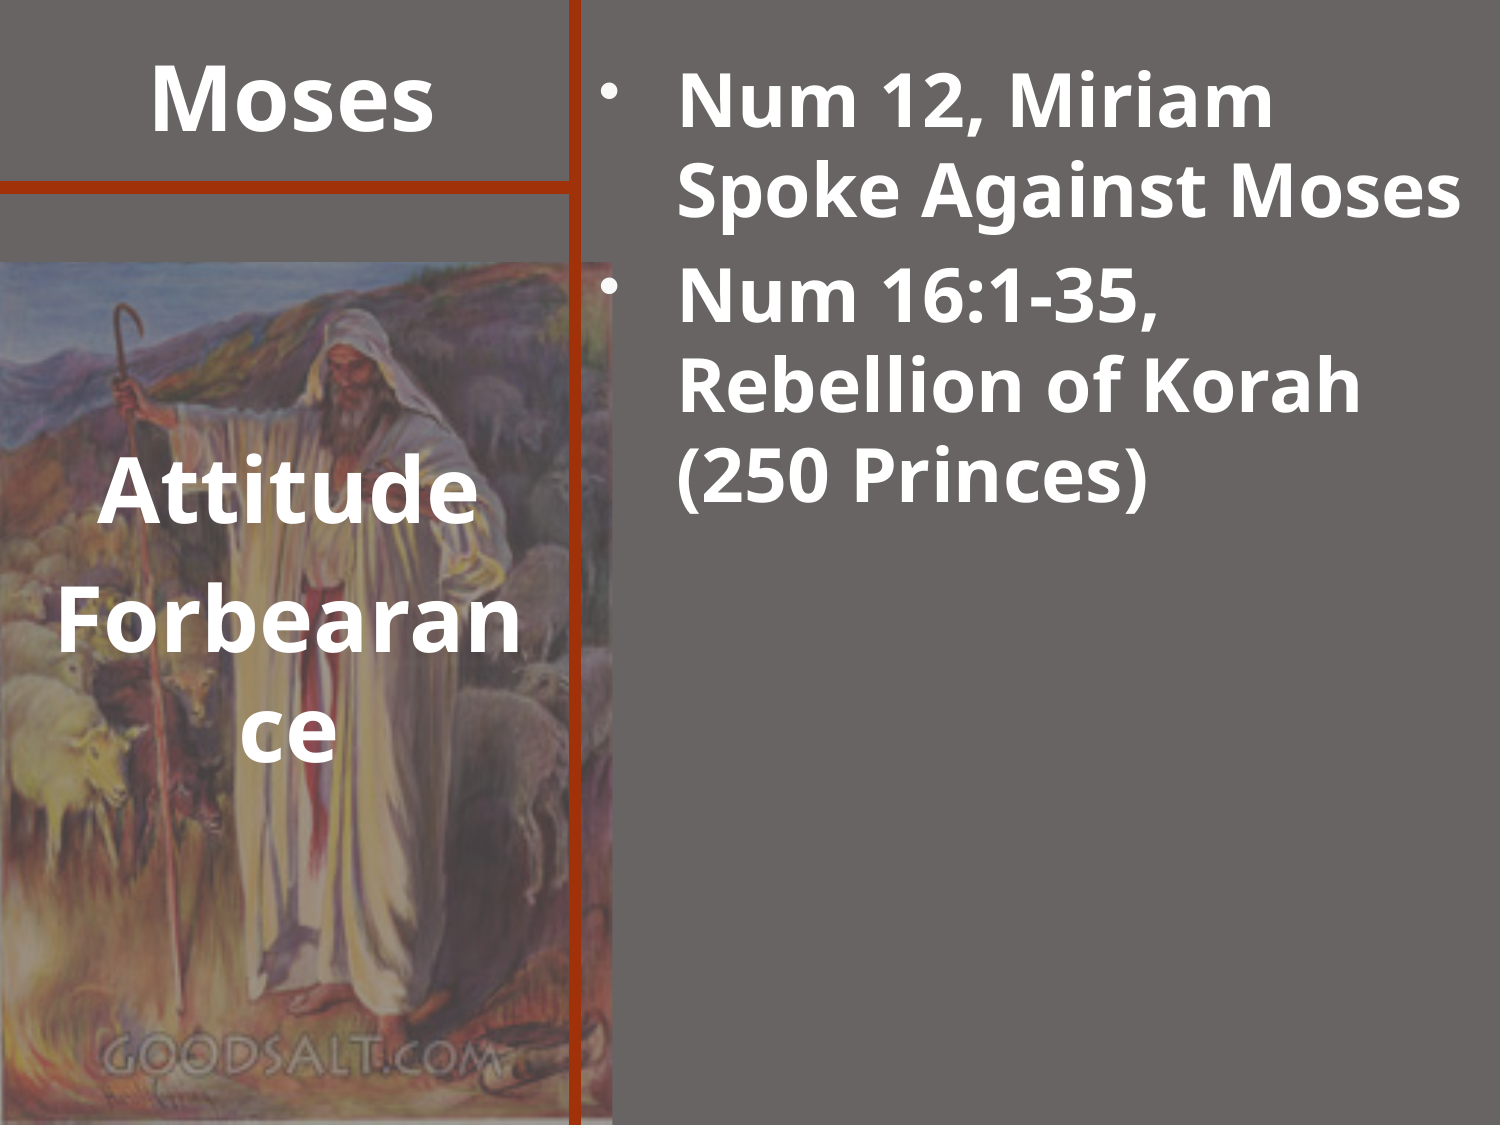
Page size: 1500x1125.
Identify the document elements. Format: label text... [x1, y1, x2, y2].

title Moses [20, 31, 564, 175]
list Num 12, Miriam Spoke Against Moses Num 16:1-35, Rebellion of Korah (250 Princes) [586, 44, 1500, 1100]
list Attitude Forbearance [17, 425, 561, 1044]
